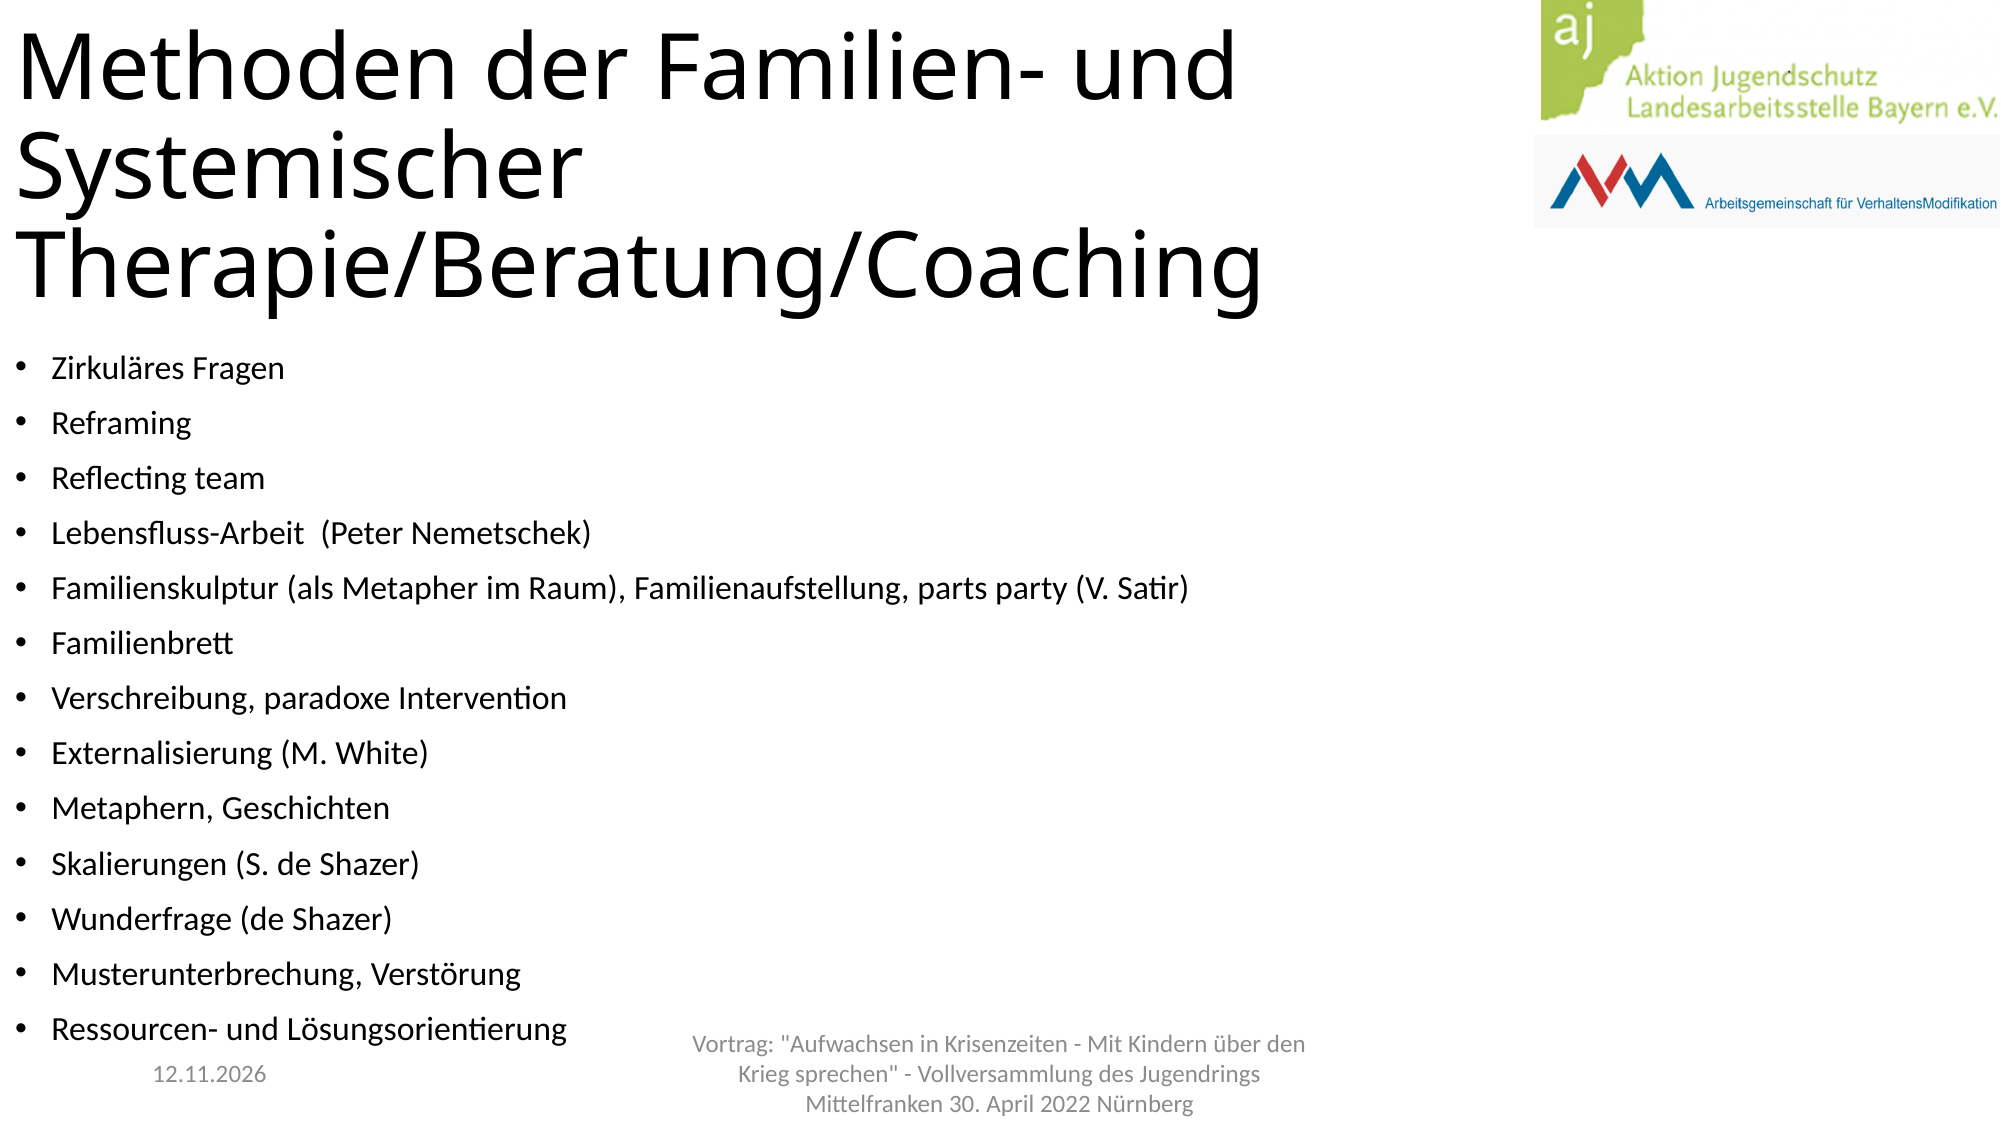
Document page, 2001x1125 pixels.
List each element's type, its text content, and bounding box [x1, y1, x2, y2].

title Methoden der Familien- und Systemischer Therapie/Beratung/Coaching [0, 59, 1725, 278]
picture [1534, 0, 2000, 131]
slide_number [137, 1042, 588, 1103]
list Zirkuläres Fragen Reframing Reflecting team Lebensfluss-Arbeit (Peter Nemetschek) Familienskulptur (als Metapher im Raum), Familienaufstellung, parts party (V. Satir) Familienbrett Verschreibung, paradoxe Intervention Externalisierung (M. White) Metaphern, Geschichten Skalierungen (S. de Shazer) Wunderfrage (de Shazer) Musterunterbrechung, Verstörung Ressourcen- und Lösungsorientierung [0, 342, 1725, 1057]
footer Vortrag: "Aufwachsen in Krisenzeiten - Mit Kindern über den Krieg sprechen" - Vollversammlung des Jugendrings Mittelfranken 30. April 2022 Nürnberg [662, 1042, 1338, 1103]
picture [1725, 135, 2000, 228]
